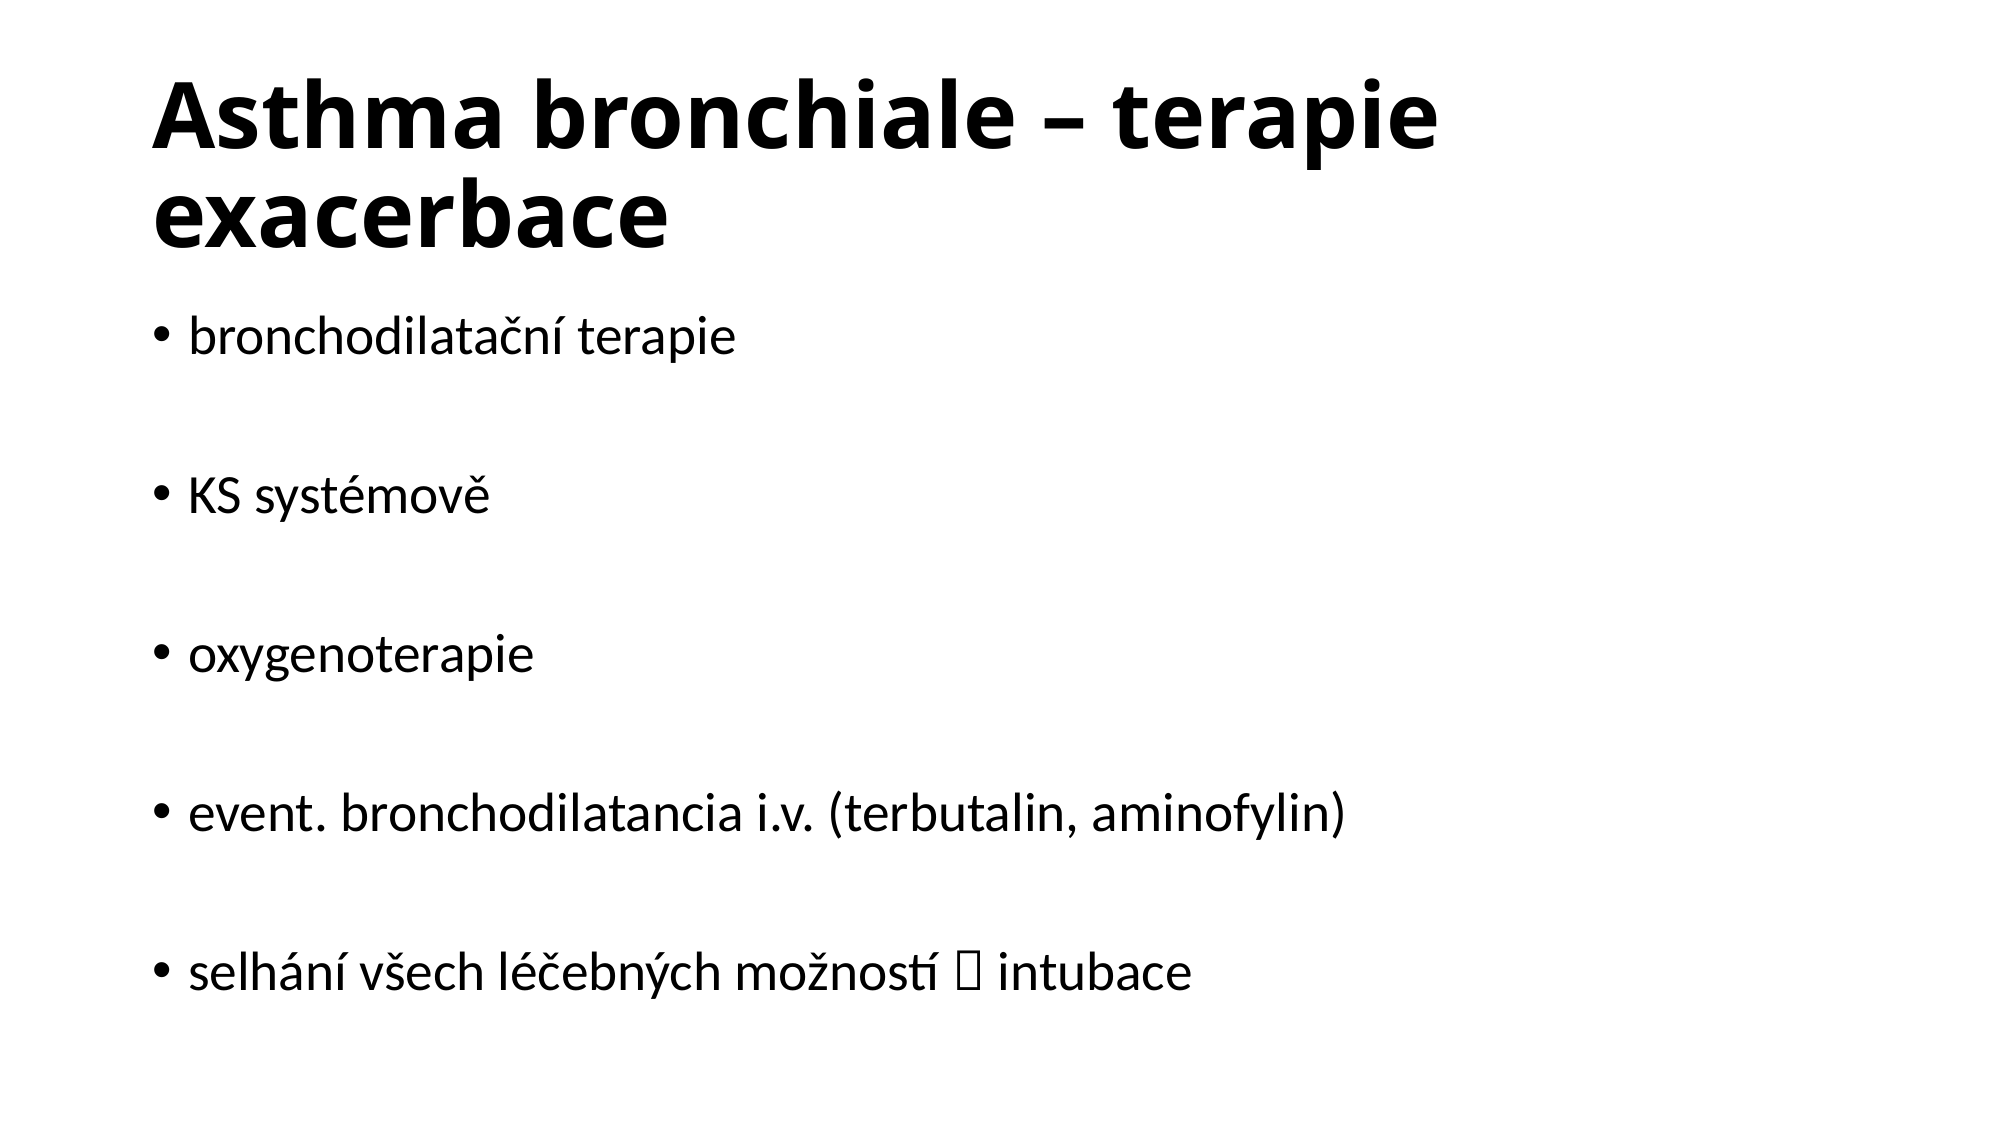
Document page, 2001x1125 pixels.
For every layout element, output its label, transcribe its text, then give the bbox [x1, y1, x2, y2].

title Asthma bronchiale – terapie exacerbace [137, 59, 1863, 278]
list bronchodilatační terapie KS systémově oxygenoterapie event. bronchodilatancia i.v. (terbutalin, aminofylin) selhání všech léčebných možností  intubace [137, 299, 1863, 1014]
